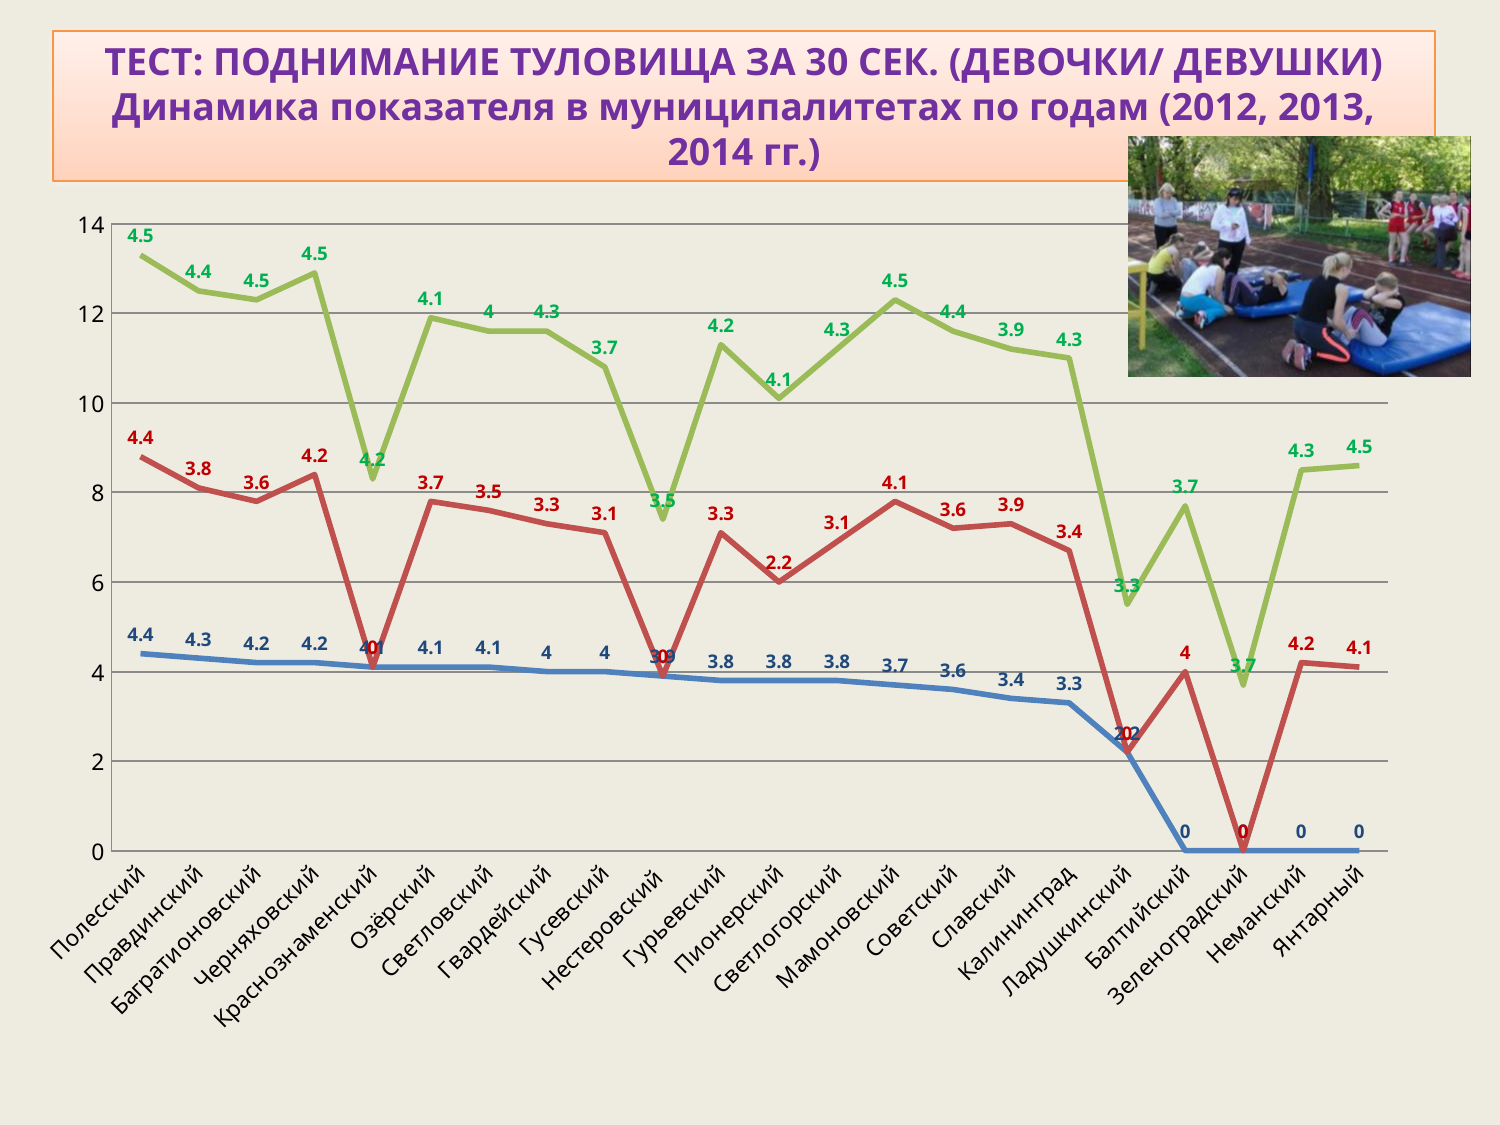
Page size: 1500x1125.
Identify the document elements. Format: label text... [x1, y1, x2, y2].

chart [0, 207, 1412, 1095]
picture [1127, 136, 1471, 378]
text_box ТЕСТ: ПОДНИМАНИЕ ТУЛОВИЩА ЗА 30 СЕК. (ДЕВОЧКИ/ ДЕВУШКИ) Динамика показателя в муниципалитетах по годам (2012, 2013, 2014 гг.) [52, 30, 1436, 182]
